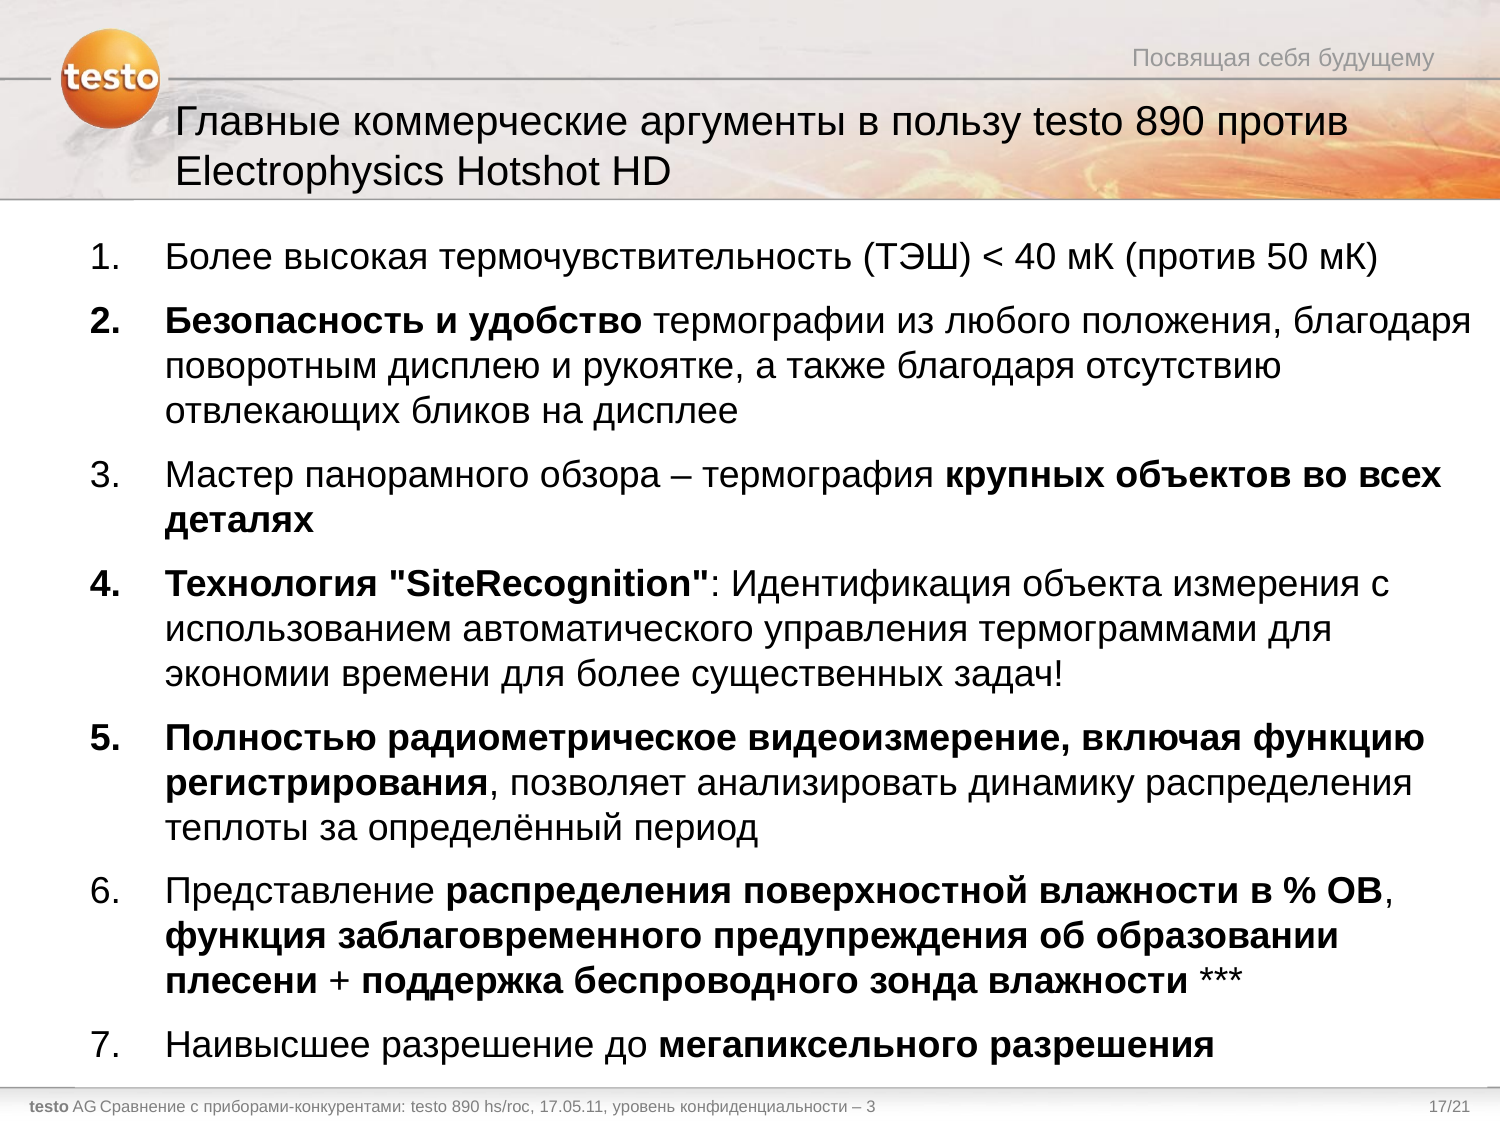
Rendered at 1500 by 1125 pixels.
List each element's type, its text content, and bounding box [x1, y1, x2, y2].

picture [0, 1089, 1500, 1125]
picture [0, 0, 1500, 198]
title Главные коммерческие аргументы в пользу testo 890 против Electrophysics Hotshot HD [174, 99, 1488, 188]
text_box Более высокая термочувствительность (ТЭШ) < 40 мК (против 50 мК) Безопасность и удобство термографии из любого положения, благодаря поворотным дисплею и рукоятке, а также благодаря отсутствию отвлекающих бликов на дисплее Мастер панорамного обзора – термография крупных объектов во всех деталях Технология "SiteRecognition": Идентификация объекта измерения с использованием автоматического управления термограммами для экономии времени для более существенных задач! Полностью радиометрическое видеоизмерение, включая функцию регистрирования, позволяет анализировать динамику распределения теплоты за определённый период Представление распределения поверхностной влажности в % ОВ, функция заблаговременного предупреждения об образовании плесени + поддержка беспроводного зонда влажности *** Наивысшее разрешение до мегапиксельного разрешения [74, 224, 1488, 1088]
